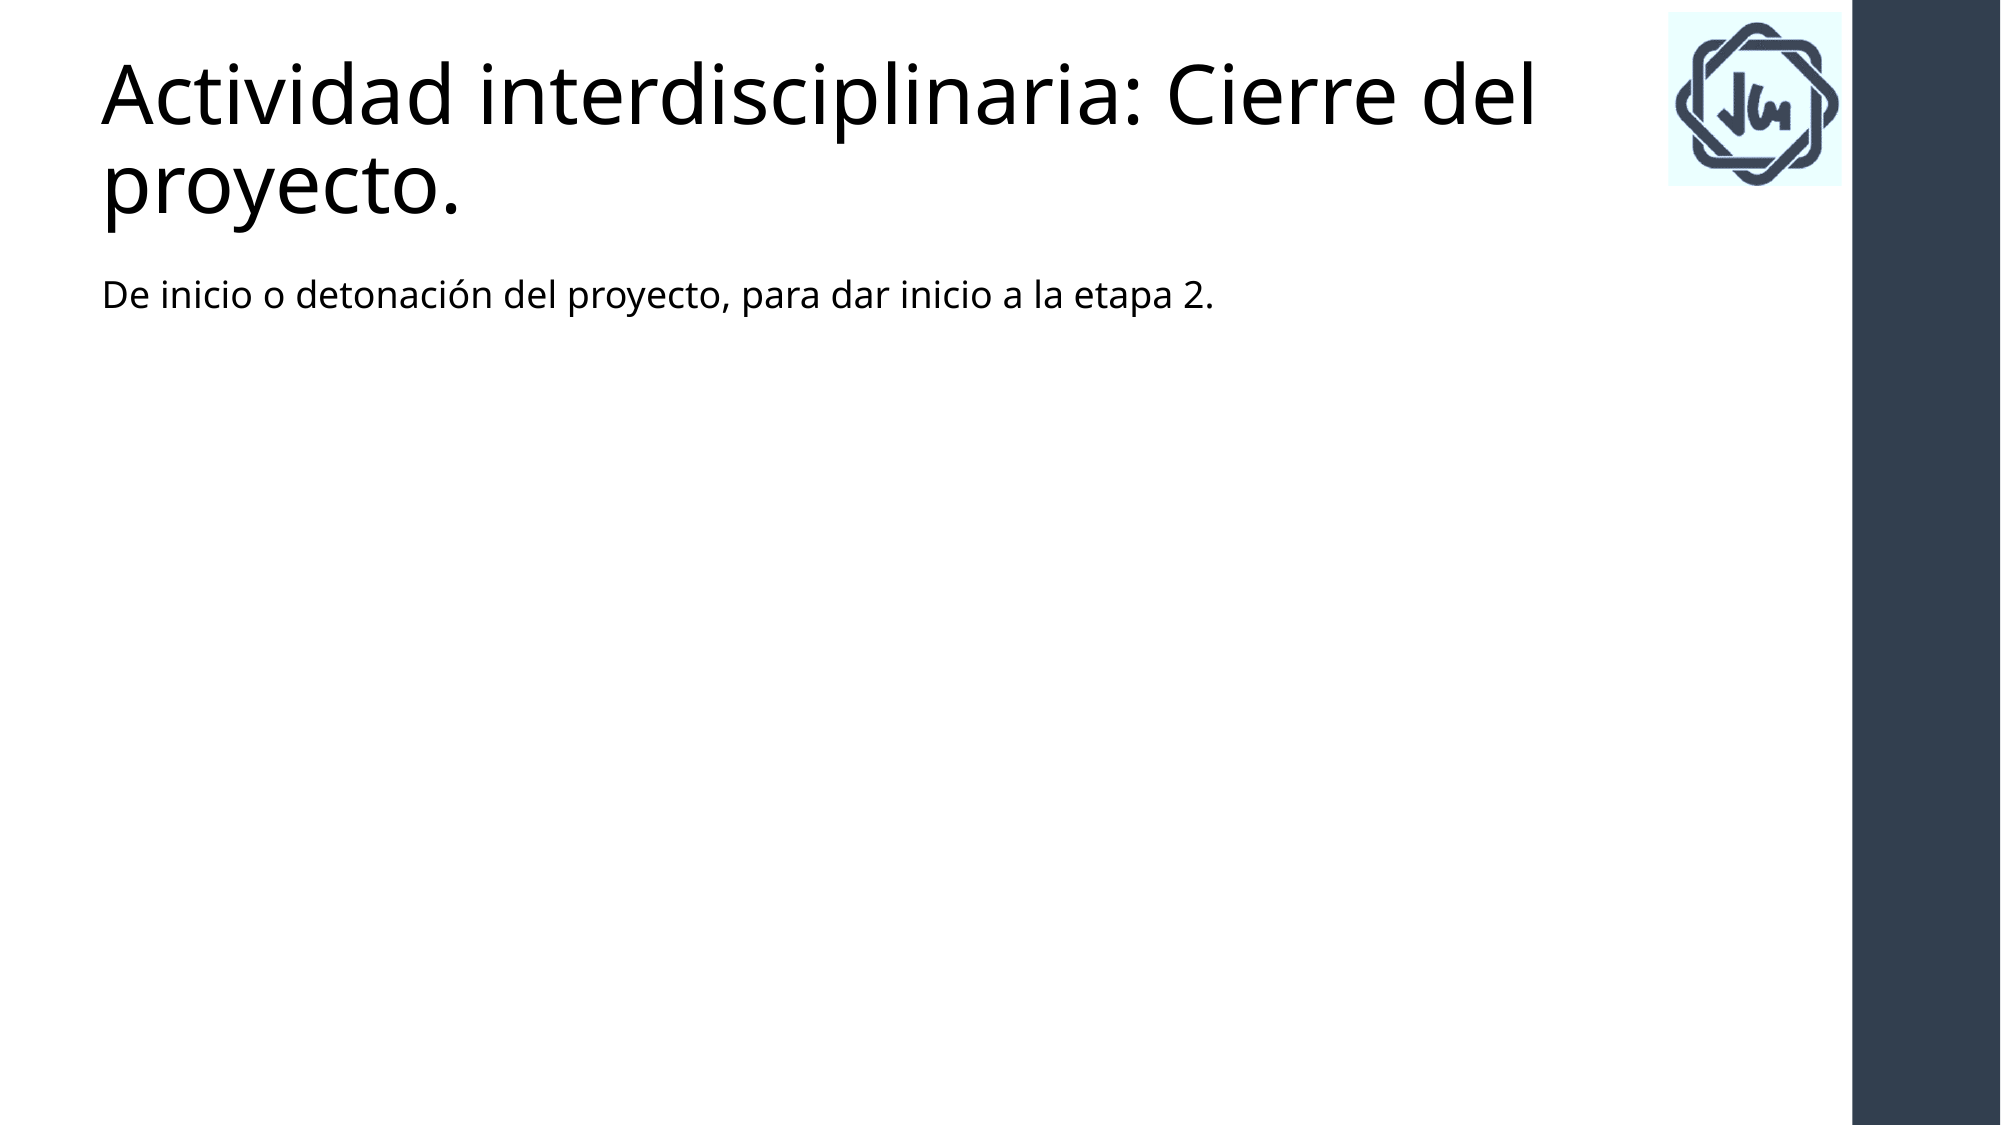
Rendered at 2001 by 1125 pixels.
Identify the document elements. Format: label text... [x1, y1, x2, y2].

picture [1668, 12, 1842, 187]
title Actividad interdisciplinaria: Cierre del proyecto. [86, 48, 1573, 239]
list De inicio o detonación del proyecto, para dar inicio a la etapa 2. [86, 266, 1749, 1024]
